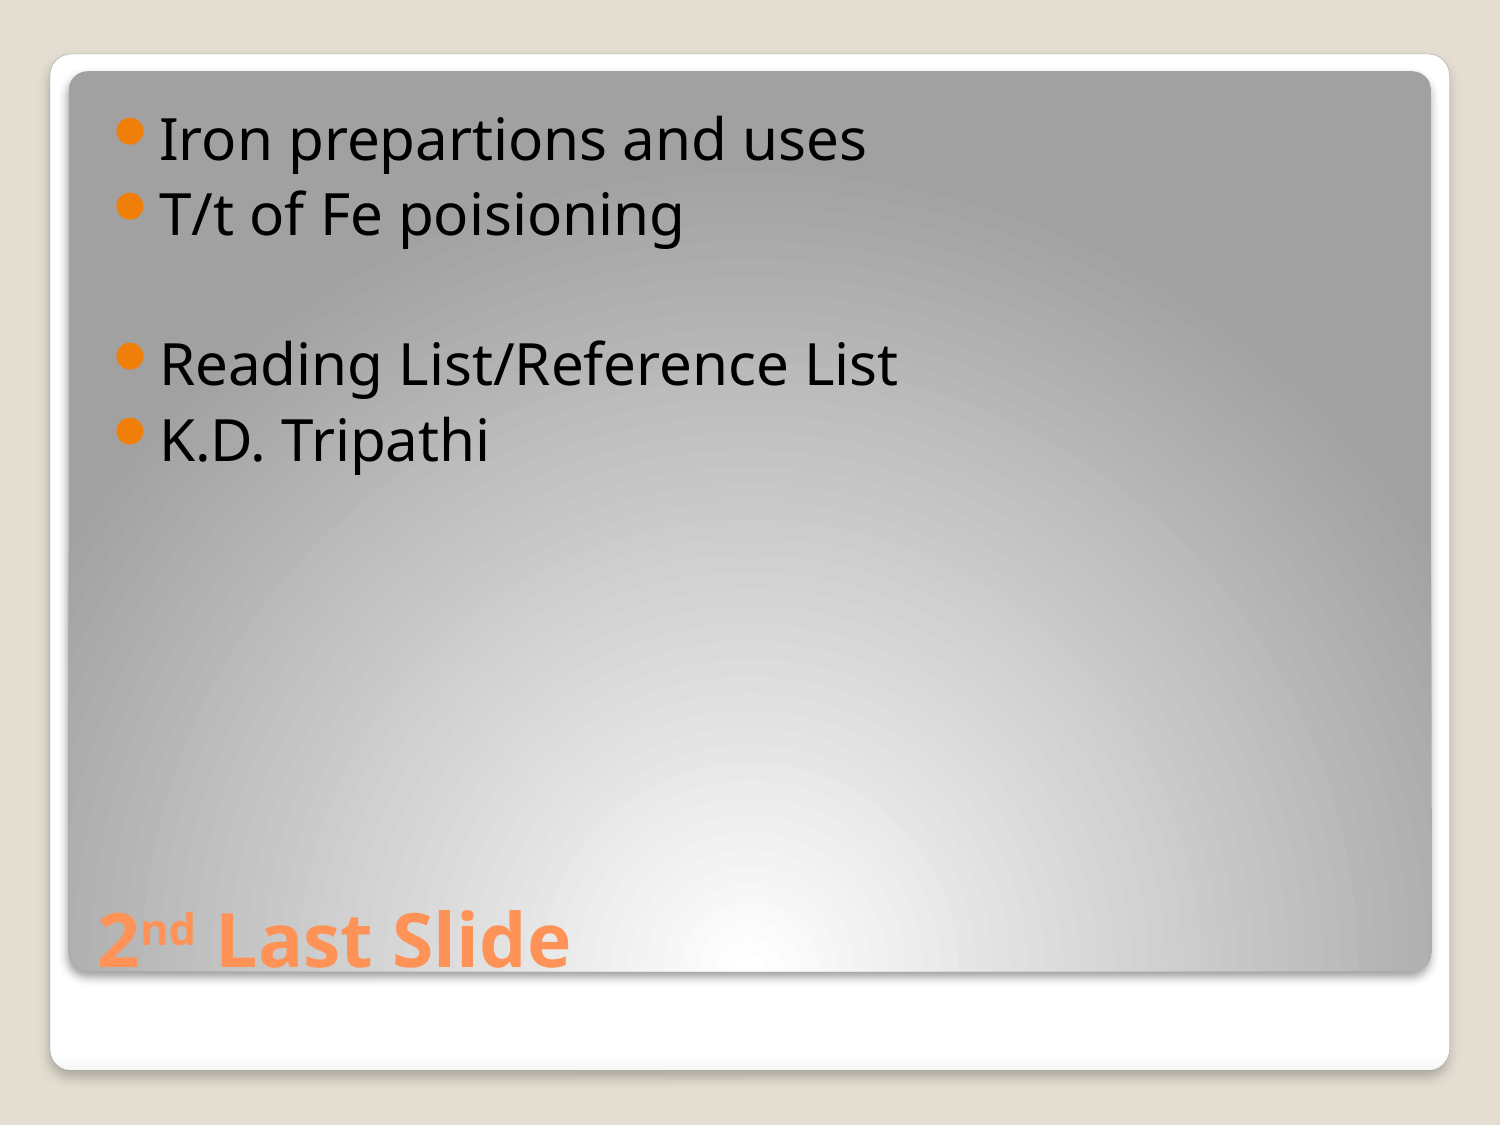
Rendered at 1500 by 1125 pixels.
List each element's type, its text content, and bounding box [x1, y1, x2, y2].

title 2nd Last Slide [82, 817, 1425, 990]
list Iron prepartions and uses T/t of Fe poisioning Reading List/Reference List K.D. Tripathi [82, 86, 1425, 774]
